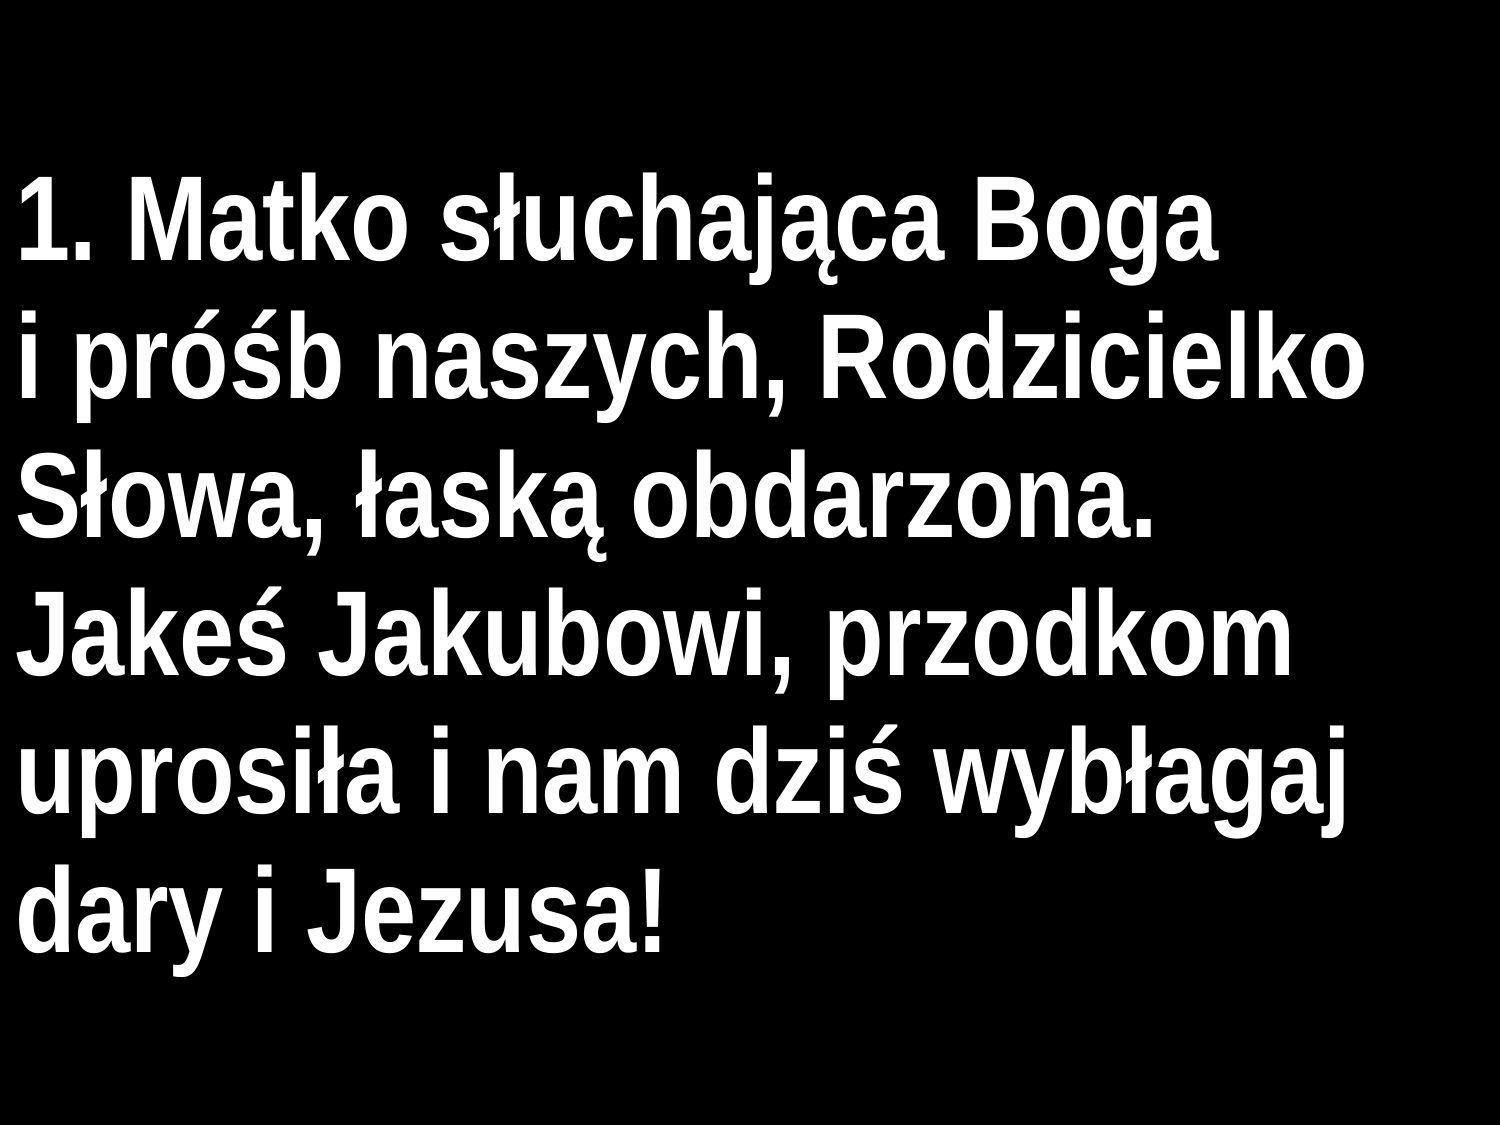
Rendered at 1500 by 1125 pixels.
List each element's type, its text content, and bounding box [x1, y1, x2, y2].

list 1. Matko słuchająca Boga i próśb naszych, Rodzicielko Słowa, łaską obdarzona. Jakeś Jakubowi, przodkom uprosiła i nam dziś wybłagaj dary i Jezusa! [0, 0, 1500, 1125]
